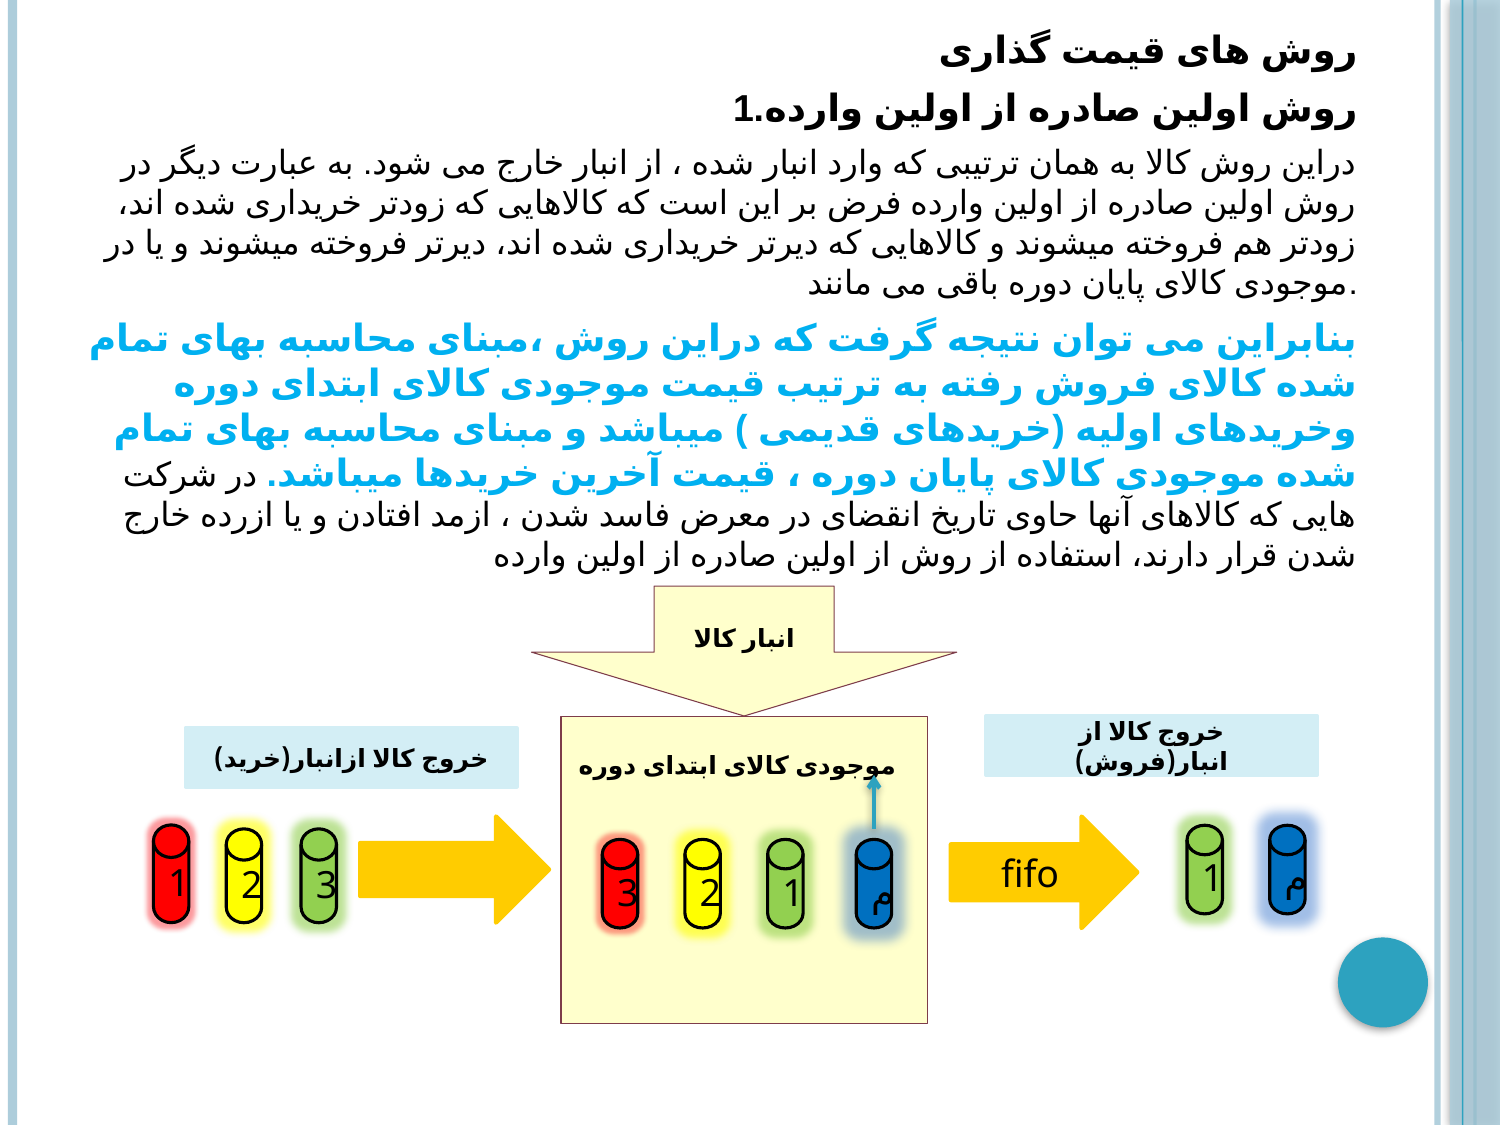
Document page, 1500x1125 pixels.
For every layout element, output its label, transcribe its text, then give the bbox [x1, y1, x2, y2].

text_box 1 [151, 822, 191, 925]
text_box 2 [682, 837, 723, 931]
text_box 3 [600, 837, 640, 931]
text_box خروج کالا ازانبار(خرید) [184, 726, 519, 789]
text_box م [854, 837, 894, 931]
list روش های قیمت گذاری 1.روش اولین صادره از اولین وارده دراین روش کالا به همان ترتیبی که وارد انبار شده ، از انبار خارج می شود. به عبارت دیگر در روش اولین صادره از اولین وارده فرض بر این است که کالاهایی که زودتر خریداری شده اند، زودتر هم فروخته میشوند و کالاهایی که دیرتر خریداری شده اند، دیرتر فروخته میشوند و یا در موجودی کالای پایان دوره باقی می مانند. بنابراین می توان نتیجه گرفت که دراین روش ،مبنای محاسبه بهای تمام شده کالای فروش رفته به ترتیب قیمت موجودی کالای ابتدای دوره وخریدهای اولیه (خریدهای قدیمی ) میباشد و مبنای محاسبه بهای تمام شده موجودی کالای پایان دوره ، قیمت آخرین خریدها میباشد. در شرکت هایی که کالاهای آنها حاوی تاریخ انقضای در معرض فاسد شدن ، ازمد افتادن و یا ازرده خارج شدن قرار دارند، استفاده از روش از اولین صادره از اولین وارده [64, 19, 1373, 1083]
text_box م [1267, 823, 1308, 916]
text_box 3 [298, 826, 339, 925]
text_box 1 [765, 837, 806, 931]
text_box 2 [224, 826, 264, 925]
text_box انبار کالا [529, 583, 959, 718]
text_box موجودی کالای ابتدای دوره [559, 714, 929, 1025]
text_box 1 [1184, 823, 1225, 916]
text_box [358, 814, 552, 925]
text_box fifo [948, 814, 1140, 931]
text_box خروج کالا از انبار(فروش) [984, 714, 1319, 777]
